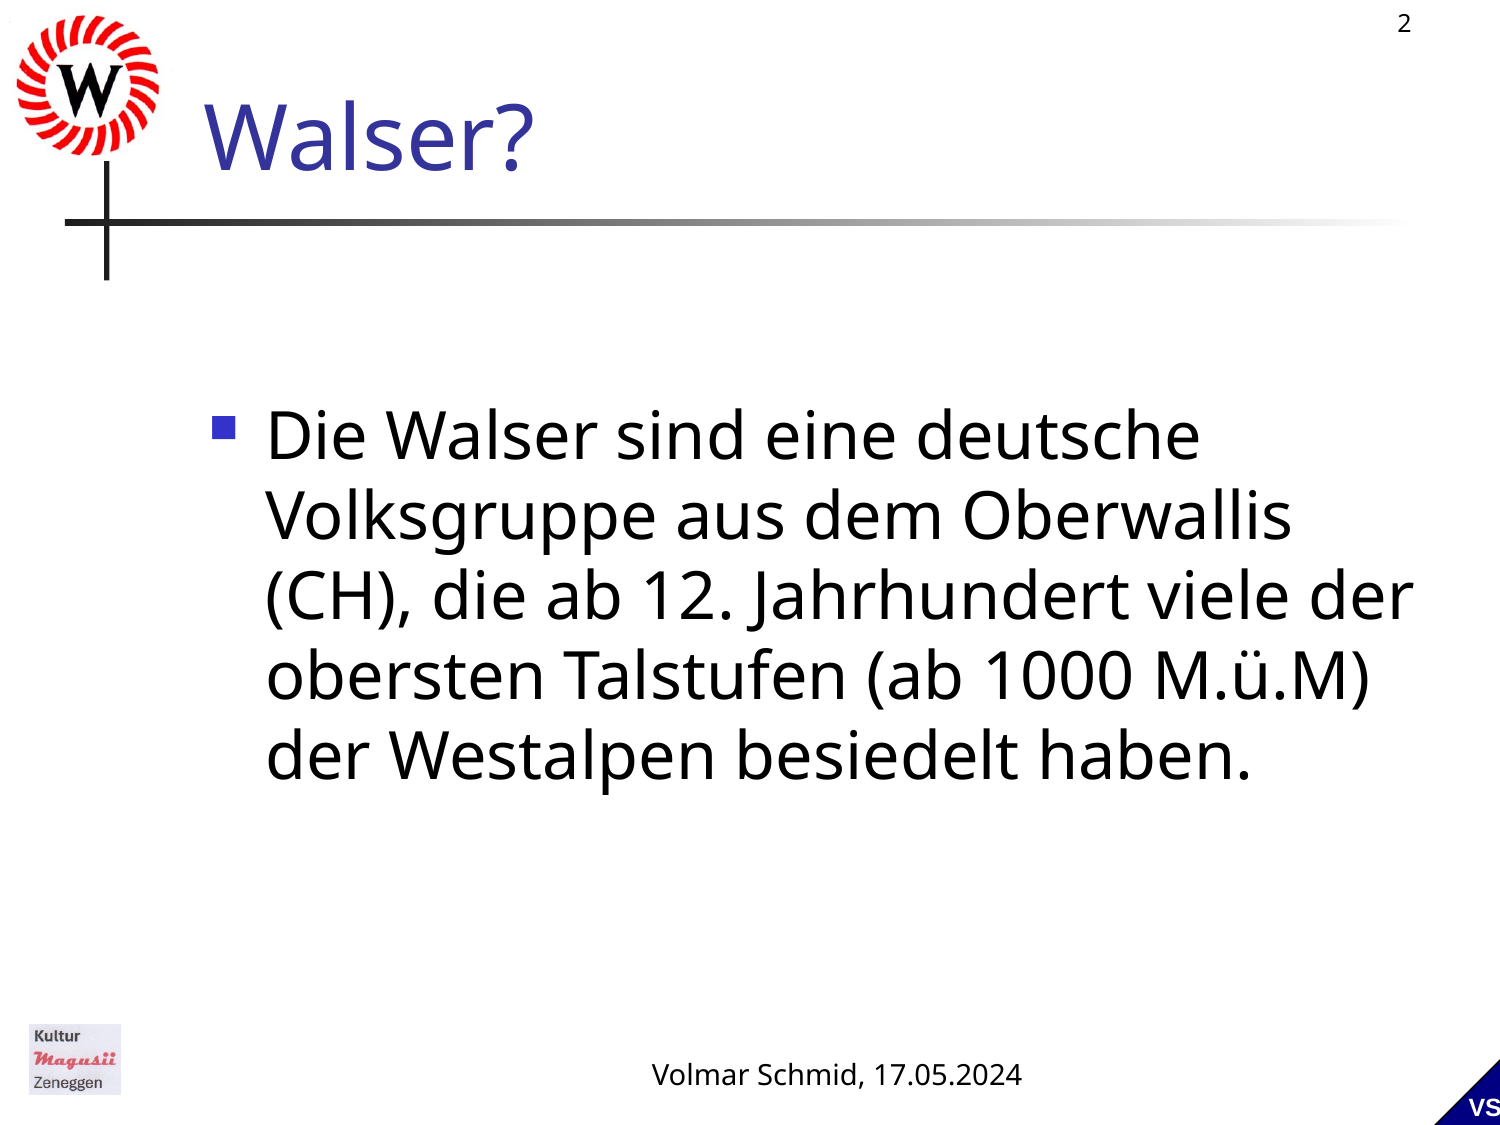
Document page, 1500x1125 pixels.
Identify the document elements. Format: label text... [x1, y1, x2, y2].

title Walser? [188, 34, 1468, 197]
footer Volmar Schmid, 17.05.2024 [599, 1023, 1076, 1100]
list Die Walser sind eine deutsche Volksgruppe aus dem Oberwallis (CH), die ab 12. Jahrhundert viele der obersten Talstufen (ab 1000 M.ü.M) der Westalpen besiedelt haben. [193, 385, 1470, 1007]
picture [0, 5, 172, 161]
picture [29, 1023, 121, 1095]
